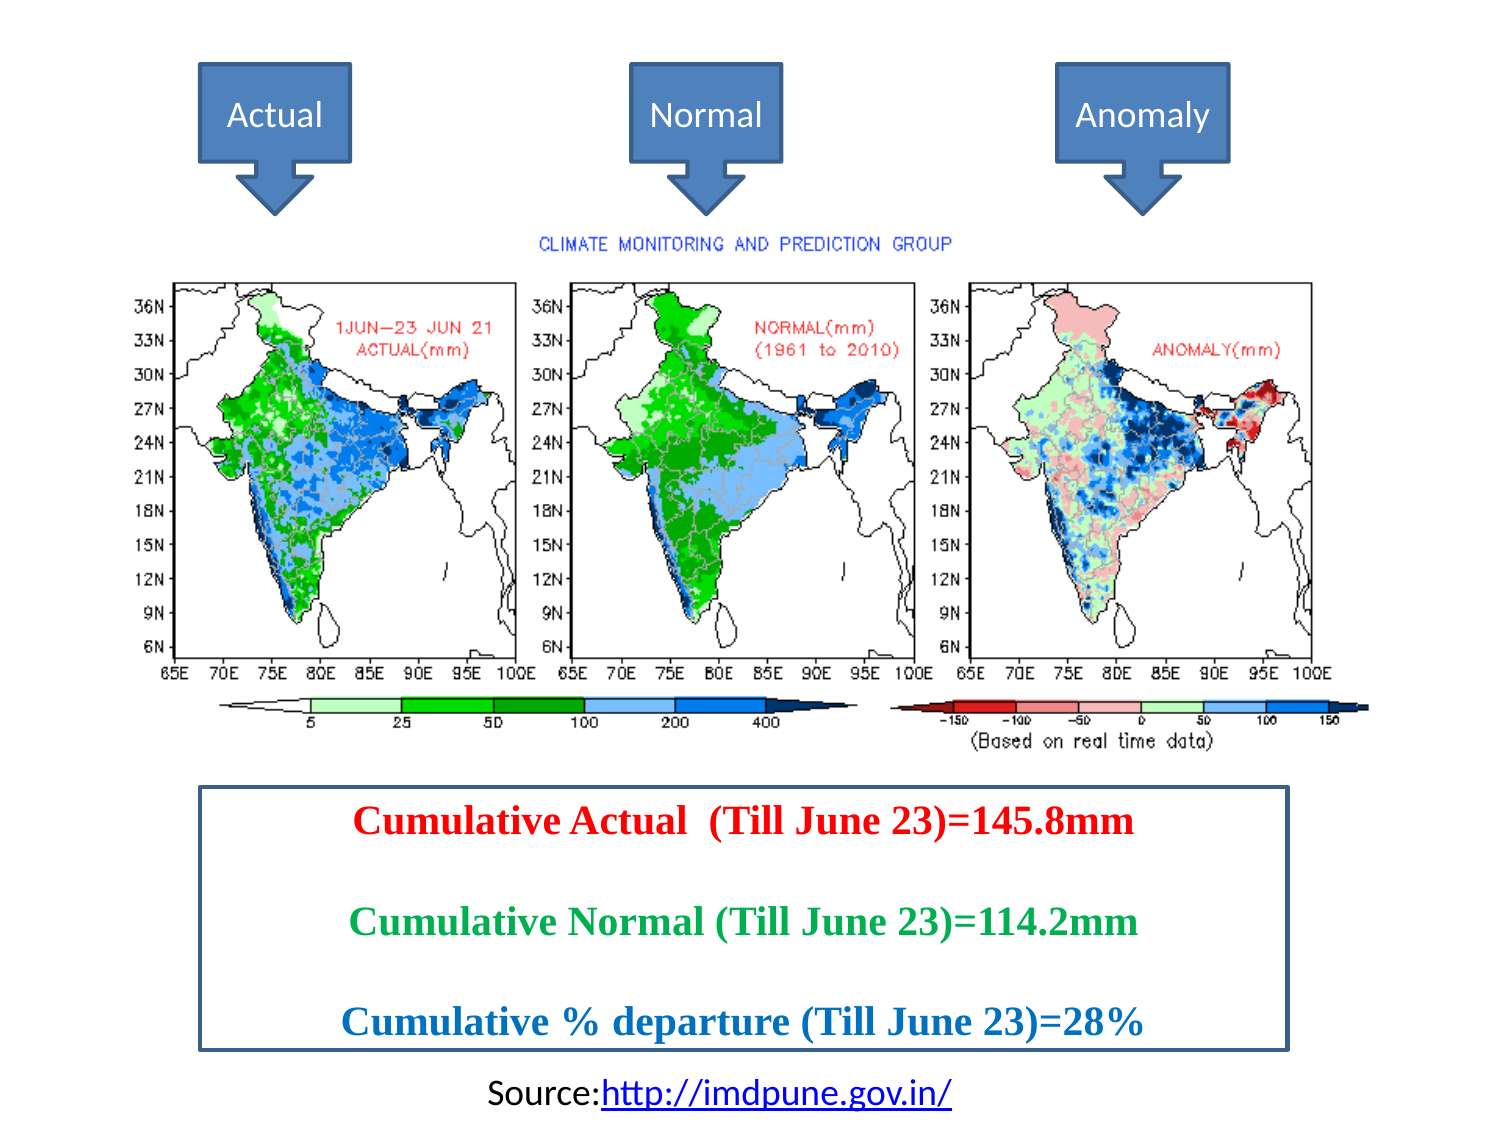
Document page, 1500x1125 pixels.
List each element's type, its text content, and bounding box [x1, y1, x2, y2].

text_box Cumulative Actual (Till June 23)=145.8mm Cumulative Normal (Till June 23)=114.2mm Cumulative % departure (Till June 23)=28% [198, 785, 1290, 1052]
picture [118, 221, 1369, 770]
text_box Source:http://imdpune.gov.in/ [472, 1060, 967, 1121]
text_box Actual [197, 62, 353, 217]
text_box Anomaly [1055, 62, 1231, 217]
text_box Normal [629, 62, 784, 217]
